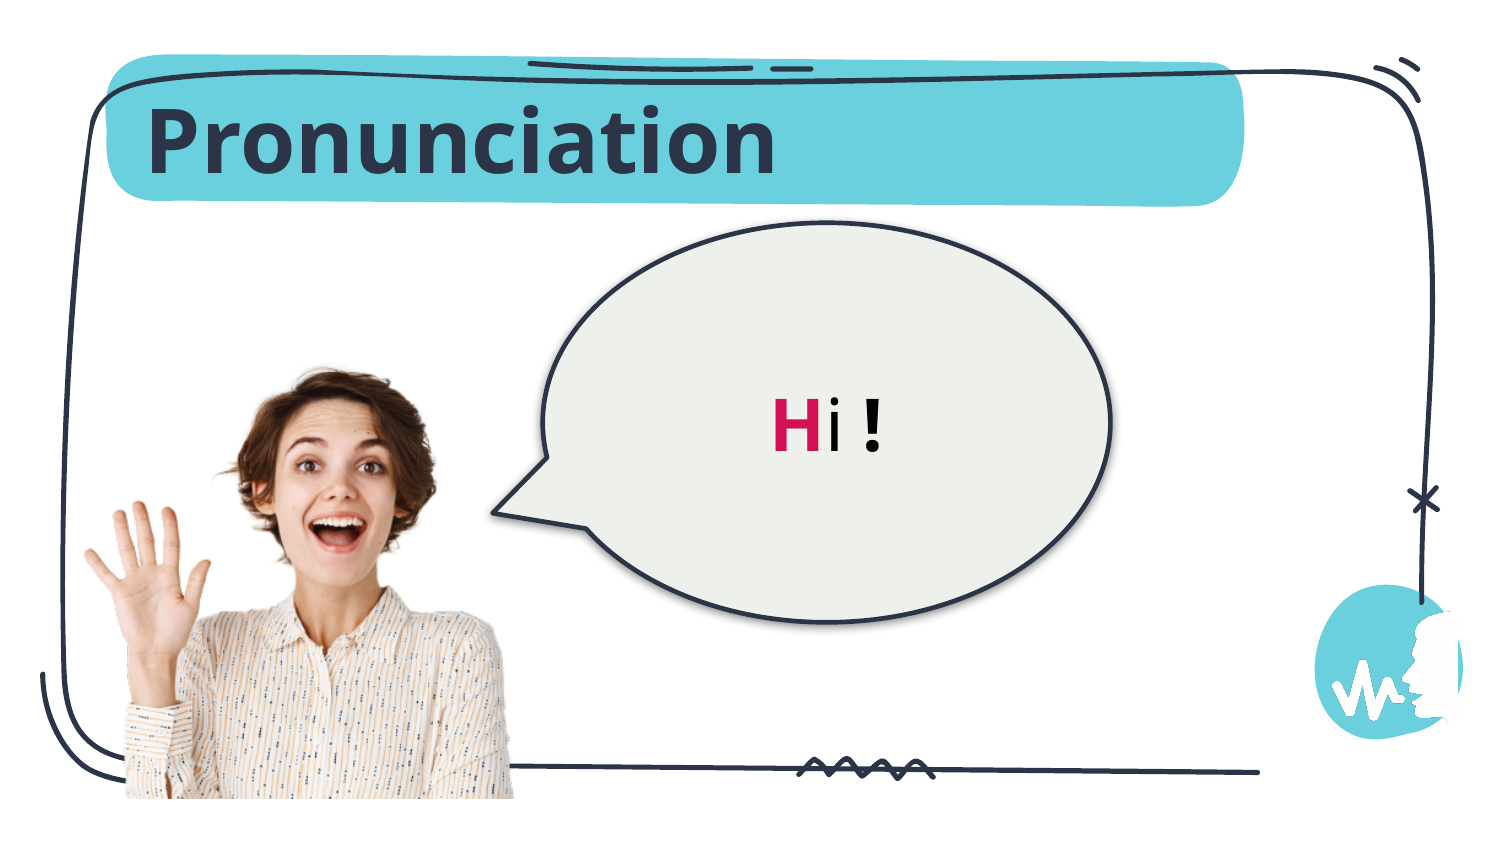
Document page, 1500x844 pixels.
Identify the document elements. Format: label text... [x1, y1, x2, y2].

picture [1331, 611, 1458, 726]
text_box Hi ! [569, 222, 1111, 623]
picture [0, 339, 671, 800]
title Pronunciation [144, 112, 1200, 178]
